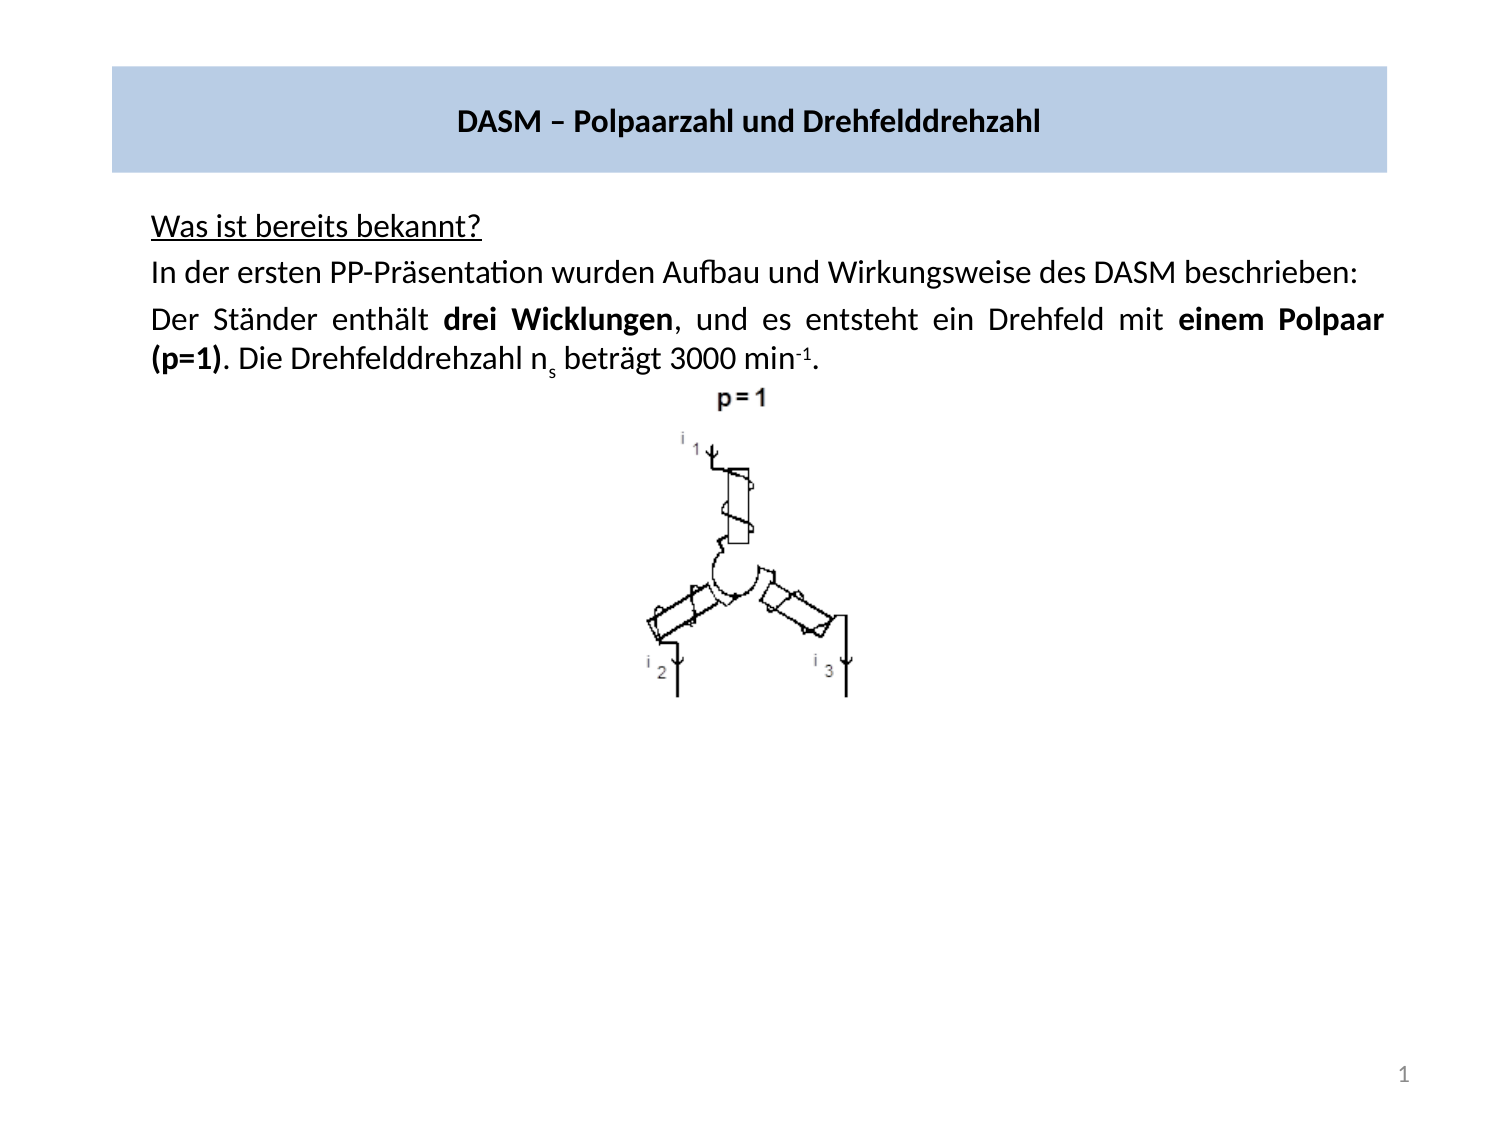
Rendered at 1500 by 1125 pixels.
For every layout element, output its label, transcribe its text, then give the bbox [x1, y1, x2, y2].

slide_number 1 [1074, 1042, 1425, 1103]
title DASM – Polpaarzahl und Drehfelddrehzahl [112, 66, 1388, 173]
subtitle Was ist bereits bekannt? In der ersten PP-Präsentation wurden Aufbau und Wirkungsweise des DASM beschrieben: Der Ständer enthält drei Wicklungen, und es entsteht ein Drehfeld mit einem Polpaar (p=1). Die Drehfelddrehzahl ns beträgt 3000 min-1. [135, 196, 1400, 925]
picture [619, 337, 857, 790]
